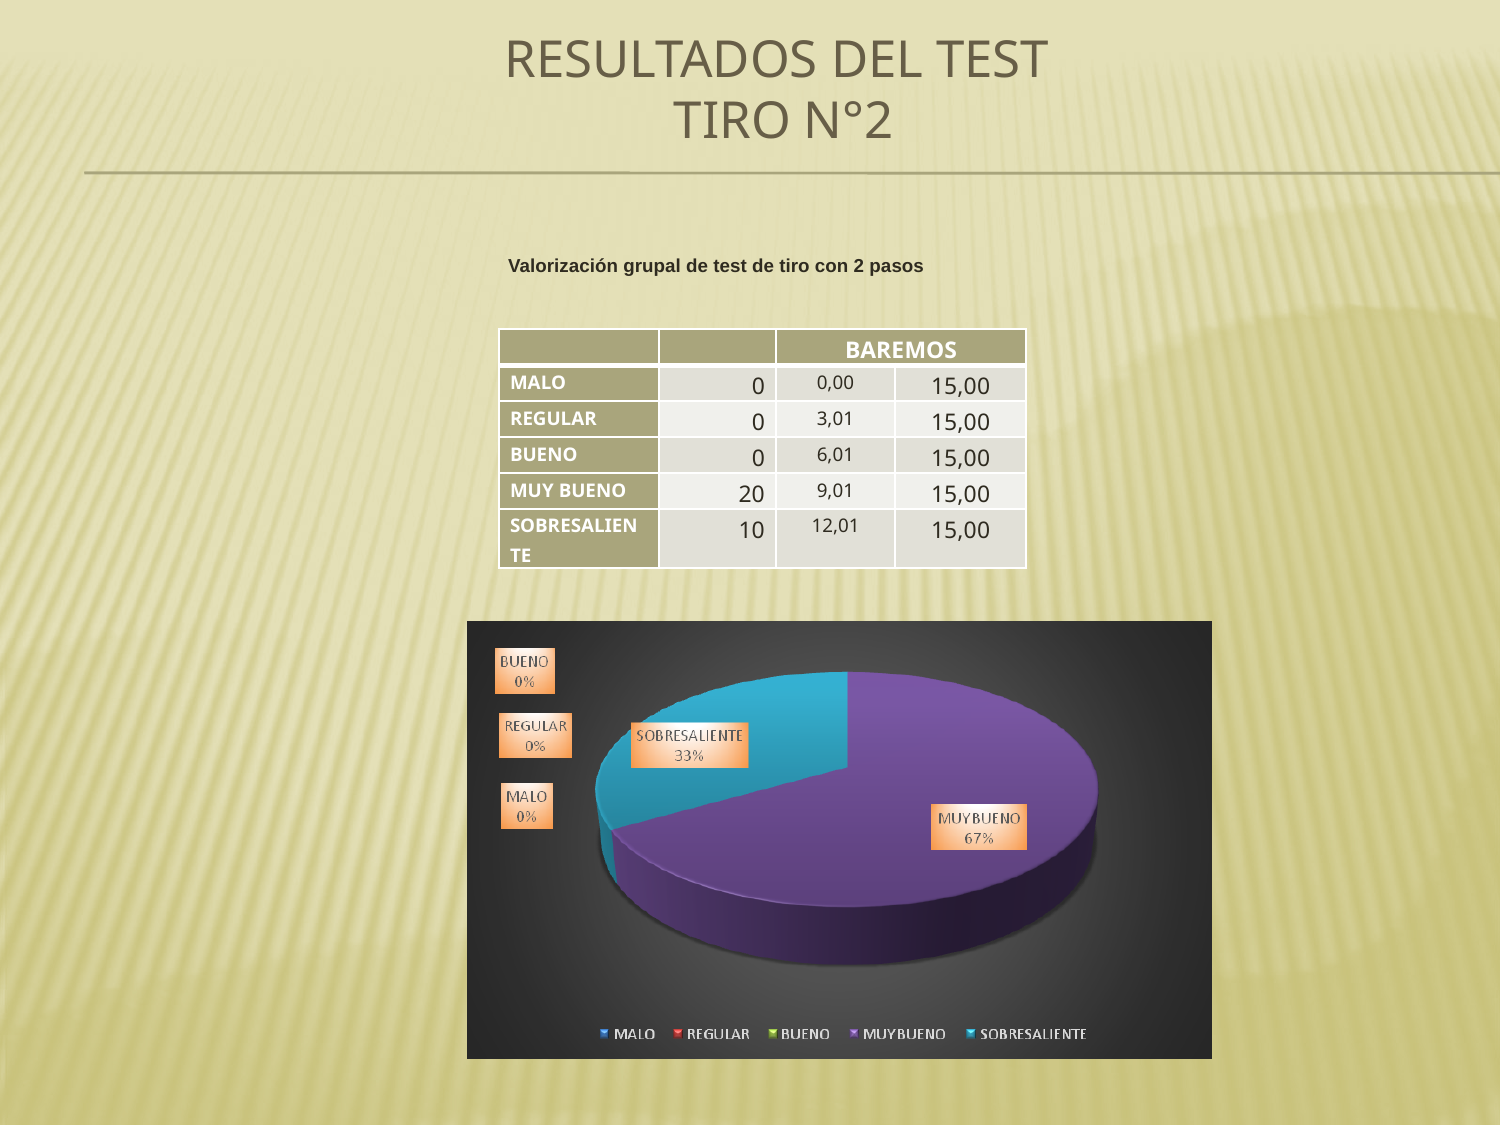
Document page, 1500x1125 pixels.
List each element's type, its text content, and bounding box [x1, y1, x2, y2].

text_box Valorización grupal de test de tiro con 2 pasos [493, 246, 1243, 329]
table_cell 6,01 [777, 438, 894, 472]
table_cell 15,00 [896, 368, 1025, 400]
table_cell 0 [660, 402, 775, 436]
table_cell 3,01 [777, 402, 894, 436]
table_cell 15,00 [896, 438, 1025, 472]
table_cell REGULAR [500, 402, 658, 436]
table_cell 15,00 [896, 474, 1025, 508]
table_cell 12,01 [777, 510, 894, 567]
table_cell 9,01 [777, 474, 894, 508]
table_cell 0 [660, 438, 775, 472]
table_cell 20 [660, 474, 775, 508]
table_header [660, 330, 775, 363]
table_cell BUENO [500, 438, 658, 472]
picture [466, 621, 1213, 1061]
table_cell MALO [500, 368, 658, 400]
table_cell 0 [660, 368, 775, 400]
table_cell 15,00 [896, 510, 1025, 567]
table_cell 10 [660, 510, 775, 567]
table_header [500, 330, 658, 363]
table_cell 0,00 [777, 368, 894, 400]
table_cell SOBRESALIENTE [500, 510, 658, 567]
table_header BAREMOS [777, 330, 1025, 363]
table_cell MUY BUENO [500, 474, 658, 508]
table_cell 15,00 [896, 402, 1025, 436]
title RESULTADOS DEL TEST TIRO N°2 [71, 19, 1497, 157]
